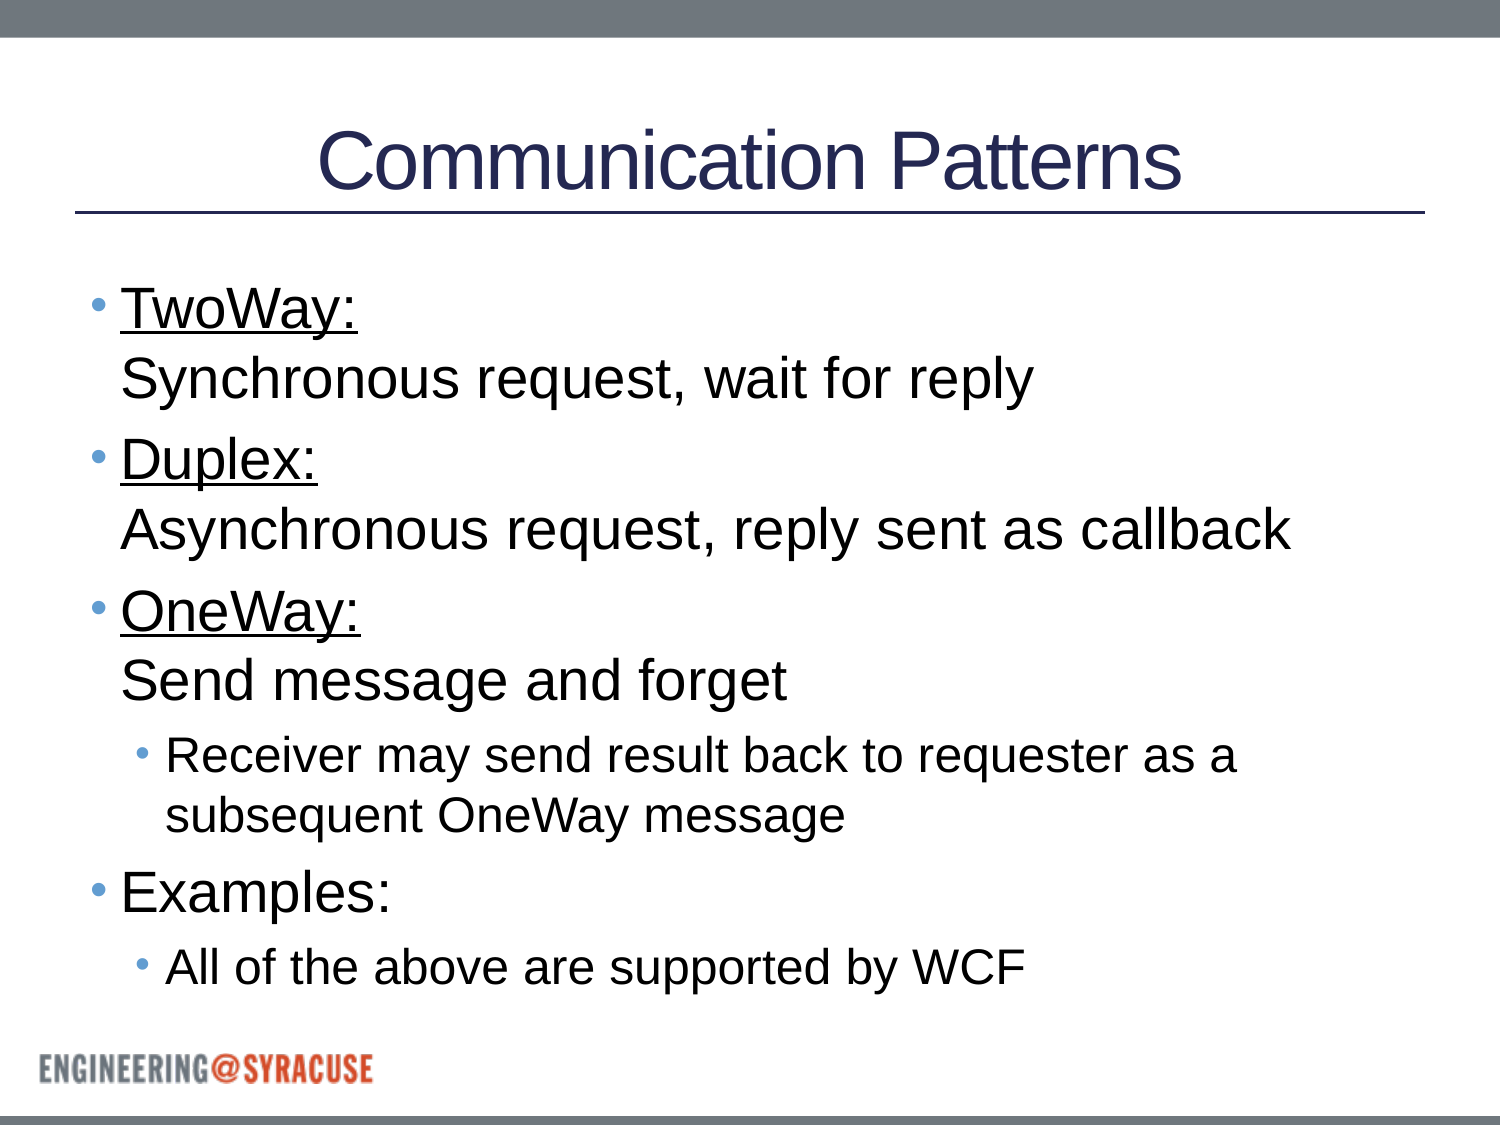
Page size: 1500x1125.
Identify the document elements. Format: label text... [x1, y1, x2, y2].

list TwoWay: Synchronous request, wait for reply Duplex: Asynchronous request, reply sent as callback OneWay: Send message and forget Receiver may send result back to requester as a subsequent OneWay message Examples: All of the above are supported by WCF [75, 262, 1425, 1063]
title Communication Patterns [75, 75, 1425, 238]
picture [39, 1053, 374, 1084]
